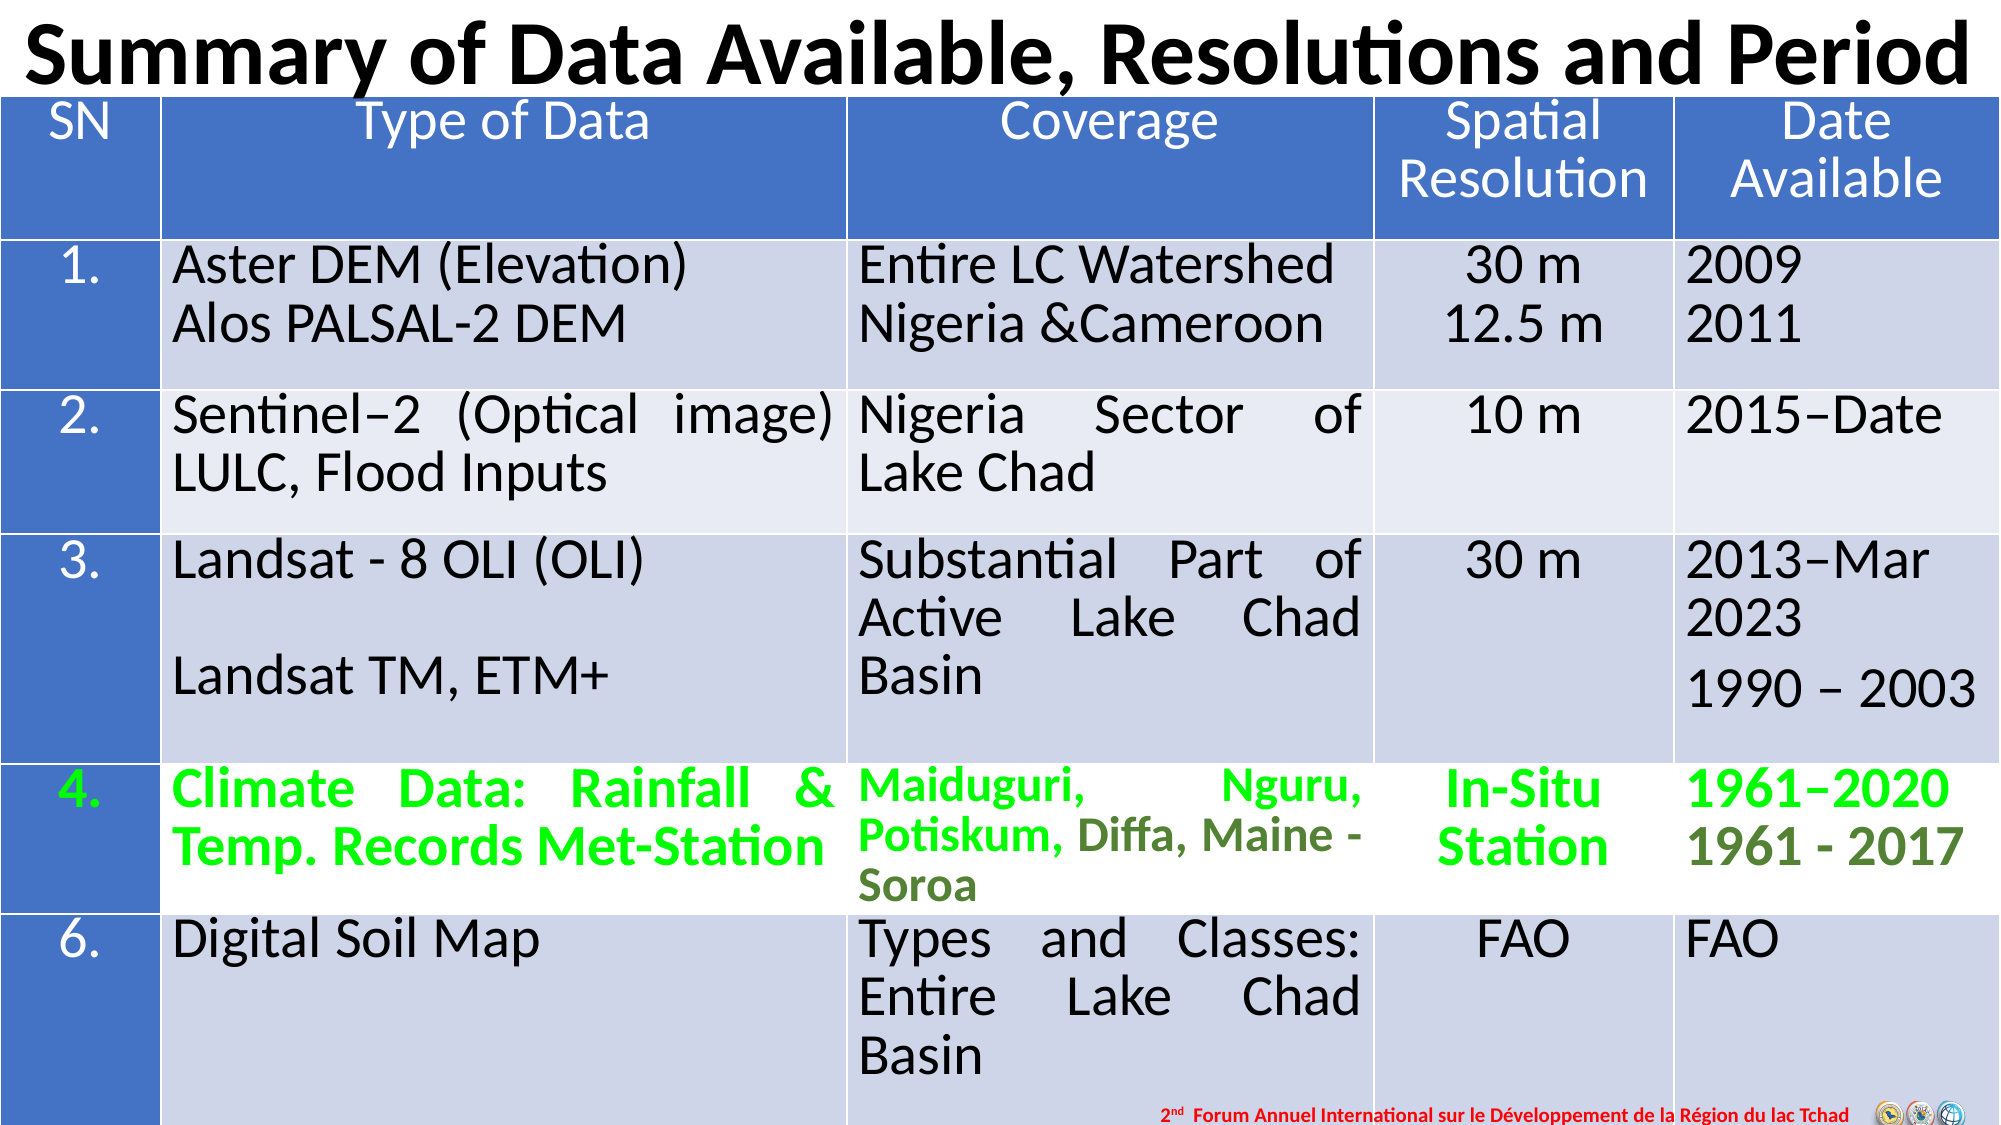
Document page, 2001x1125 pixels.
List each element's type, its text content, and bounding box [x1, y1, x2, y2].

table_cell Sentinel–2 (Optical image) LULC, Flood Inputs [162, 391, 846, 533]
table_cell FAO [1375, 915, 1673, 1092]
table_header Date Available [1675, 111, 1999, 239]
table_header Spatial Resolution [1375, 111, 1673, 239]
text_box Summary of Data Available, Resolutions and Period [0, 0, 2000, 111]
table_cell Maiduguri, Nguru, Potiskum, Diffa, Maine -Soroa [848, 765, 1373, 913]
table_cell 30 m [1375, 535, 1673, 763]
table_cell 2009 2011 [1675, 241, 1999, 389]
table_header Type of Data [162, 111, 846, 239]
table_cell Substantial Part of Active Lake Chad Basin [848, 535, 1373, 763]
table_cell 4. [1, 765, 160, 913]
table_cell Types and Classes: Entire Lake Chad Basin [848, 915, 1373, 1125]
table_cell 1961–2020 1961 - 2017 [1675, 765, 1999, 913]
table_cell 2015–Date [1675, 391, 1999, 533]
table_cell 10 m [1375, 391, 1673, 533]
table_cell 30 m 12.5 m [1375, 241, 1673, 389]
table_cell Aster DEM (Elevation) Alos PALSAL-2 DEM [162, 241, 846, 389]
picture [1867, 1098, 1969, 1125]
table_header Coverage [848, 111, 1373, 239]
table_cell 6. [1, 915, 160, 1125]
table_cell 2. [1, 391, 160, 533]
table_header SN [1, 111, 160, 239]
slide_number 2nd Forum Annuel International sur le Développement de la Région du lac Tchad [1097, 1092, 1919, 1125]
table_cell 1. [1, 241, 160, 389]
table_cell Landsat - 8 OLI (OLI) Landsat TM, ETM+ [162, 535, 846, 763]
table_cell Climate Data: Rainfall & Temp. Records Met-Station [162, 765, 846, 913]
table_cell Entire LC Watershed Nigeria &Cameroon [848, 241, 1373, 389]
table_cell Digital Soil Map [162, 915, 846, 1125]
table_cell Nigeria Sector of Lake Chad [848, 391, 1373, 533]
table_cell FAO [1675, 915, 1999, 1125]
table_cell In-Situ Station [1375, 765, 1673, 913]
table_cell 3. [1, 535, 160, 763]
table_cell 2013–Mar 2023 1990 – 2003 [1675, 535, 1999, 763]
